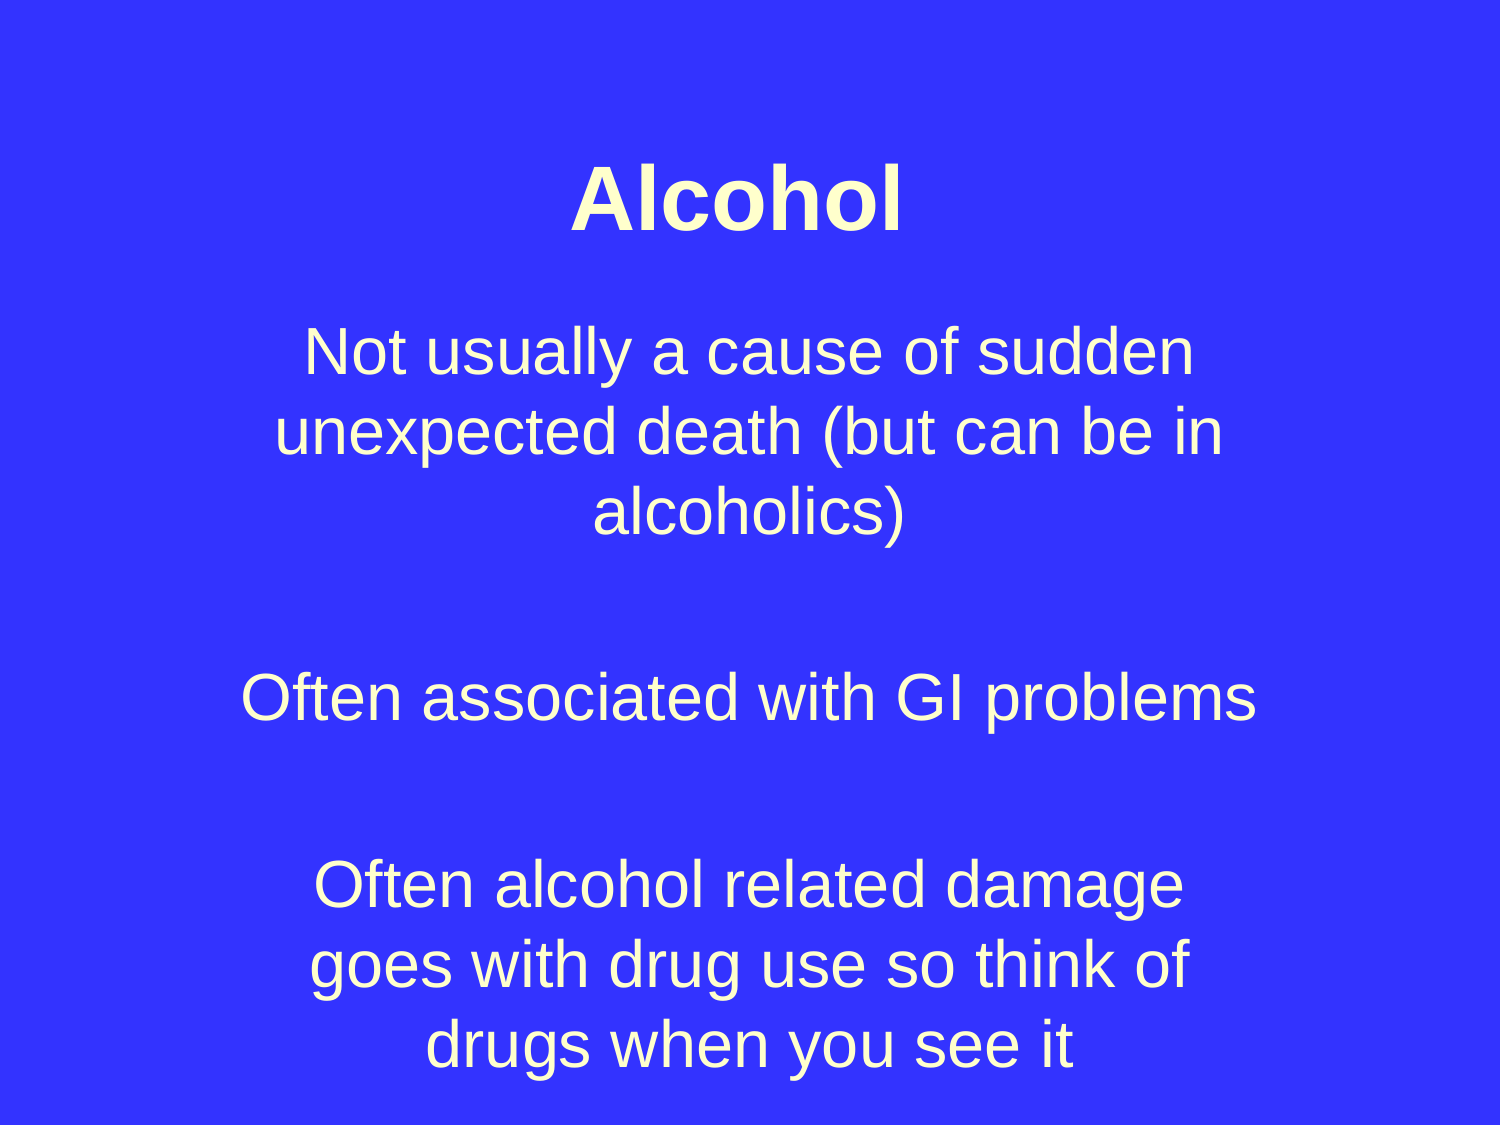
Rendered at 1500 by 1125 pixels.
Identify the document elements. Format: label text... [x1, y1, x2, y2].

subtitle Not usually a cause of sudden unexpected death (but can be in alcoholics) Often associated with GI problems Often alcohol related damage goes with drug use so think of drugs when you see it [225, 299, 1275, 988]
title Alcohol [99, 99, 1375, 288]
